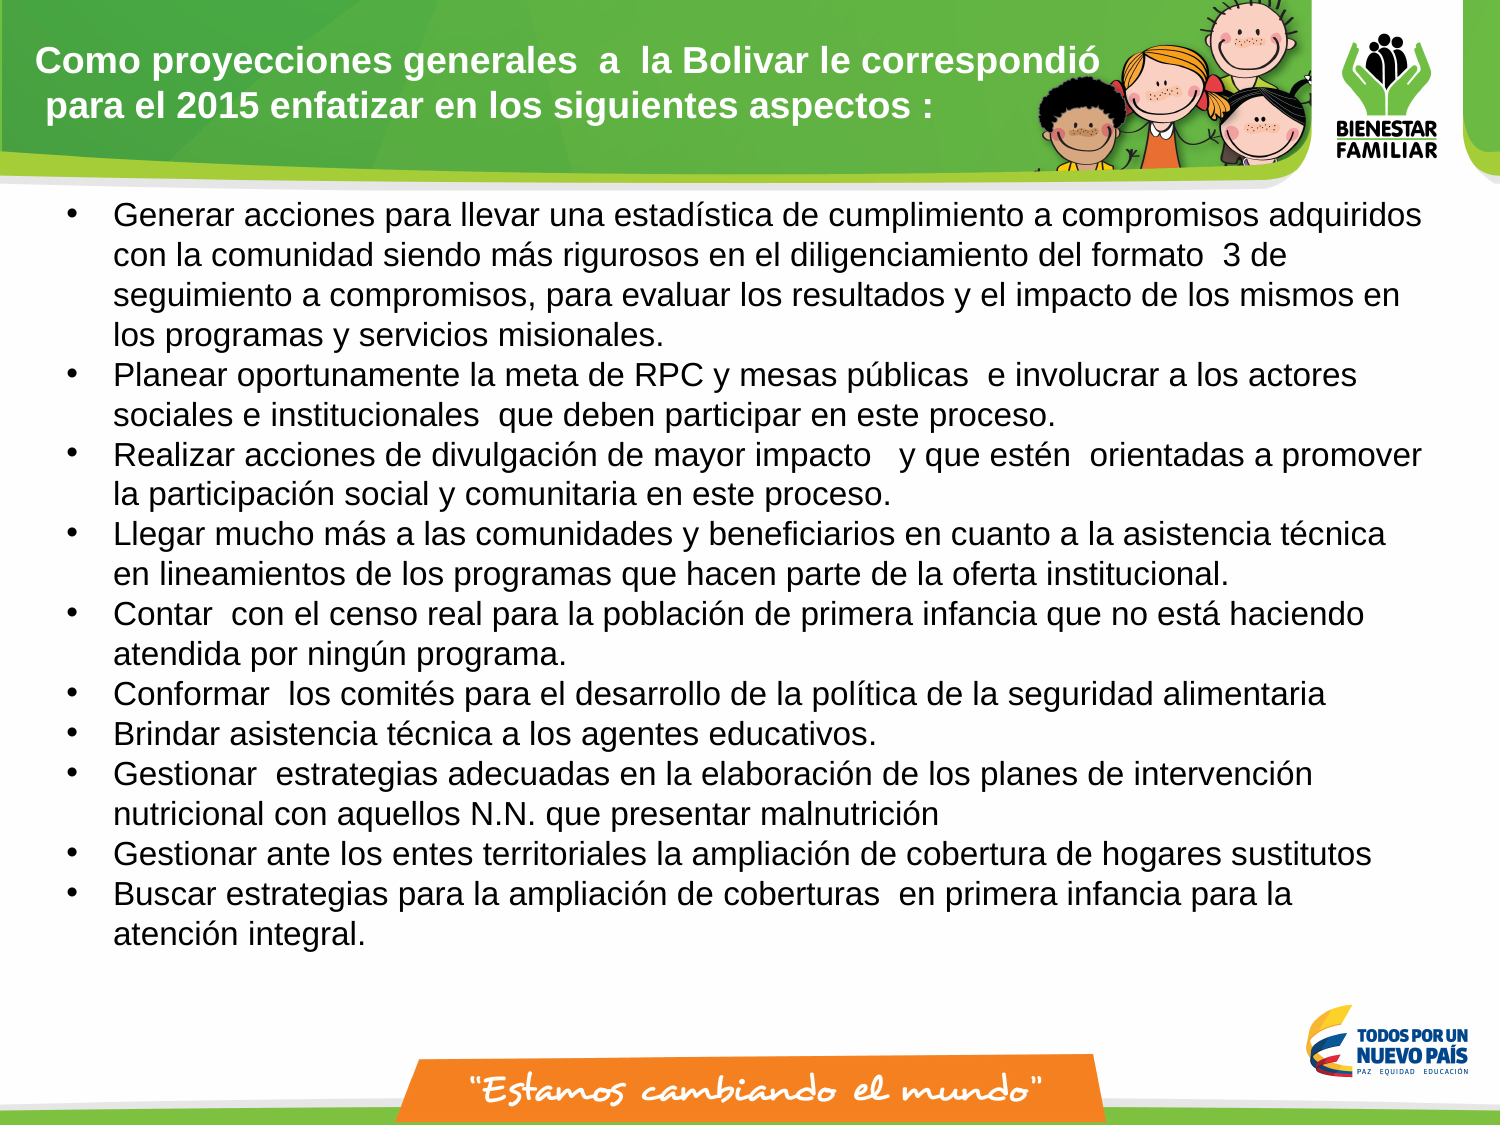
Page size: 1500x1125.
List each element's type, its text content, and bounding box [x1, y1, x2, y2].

text_box Como proyecciones generales a la Bolivar le correspondió para el 2015 enfatizar en los siguientes aspectos : [20, 29, 1122, 134]
text_box Generar acciones para llevar una estadística de cumplimiento a compromisos adquiridos con la comunidad siendo más rigurosos en el diligenciamiento del formato 3 de seguimiento a compromisos, para evaluar los resultados y el impacto de los mismos en los programas y servicios misionales. Planear oportunamente la meta de RPC y mesas públicas e involucrar a los actores sociales e institucionales que deben participar en este proceso. Realizar acciones de divulgación de mayor impacto y que estén orientadas a promover la participación social y comunitaria en este proceso. Llegar mucho más a las comunidades y beneficiarios en cuanto a la asistencia técnica en lineamientos de los programas que hacen parte de la oferta institucional. Contar con el censo real para la población de primera infancia que no está haciendo atendida por ningún programa. Conformar los comités para el desarrollo de la política de la seguridad alimentaria Brindar asistencia técnica a los agentes educativos. Gestionar estrategias adecuadas en la elaboración de los planes de intervención nutricional con aquellos N.N. que presentar malnutrición Gestionar ante los entes territoriales la ampliación de cobertura de hogares sustitutos Buscar estrategias para la ampliación de coberturas en primera infancia para la atención integral. [51, 185, 1444, 999]
picture [0, 0, 1500, 1125]
